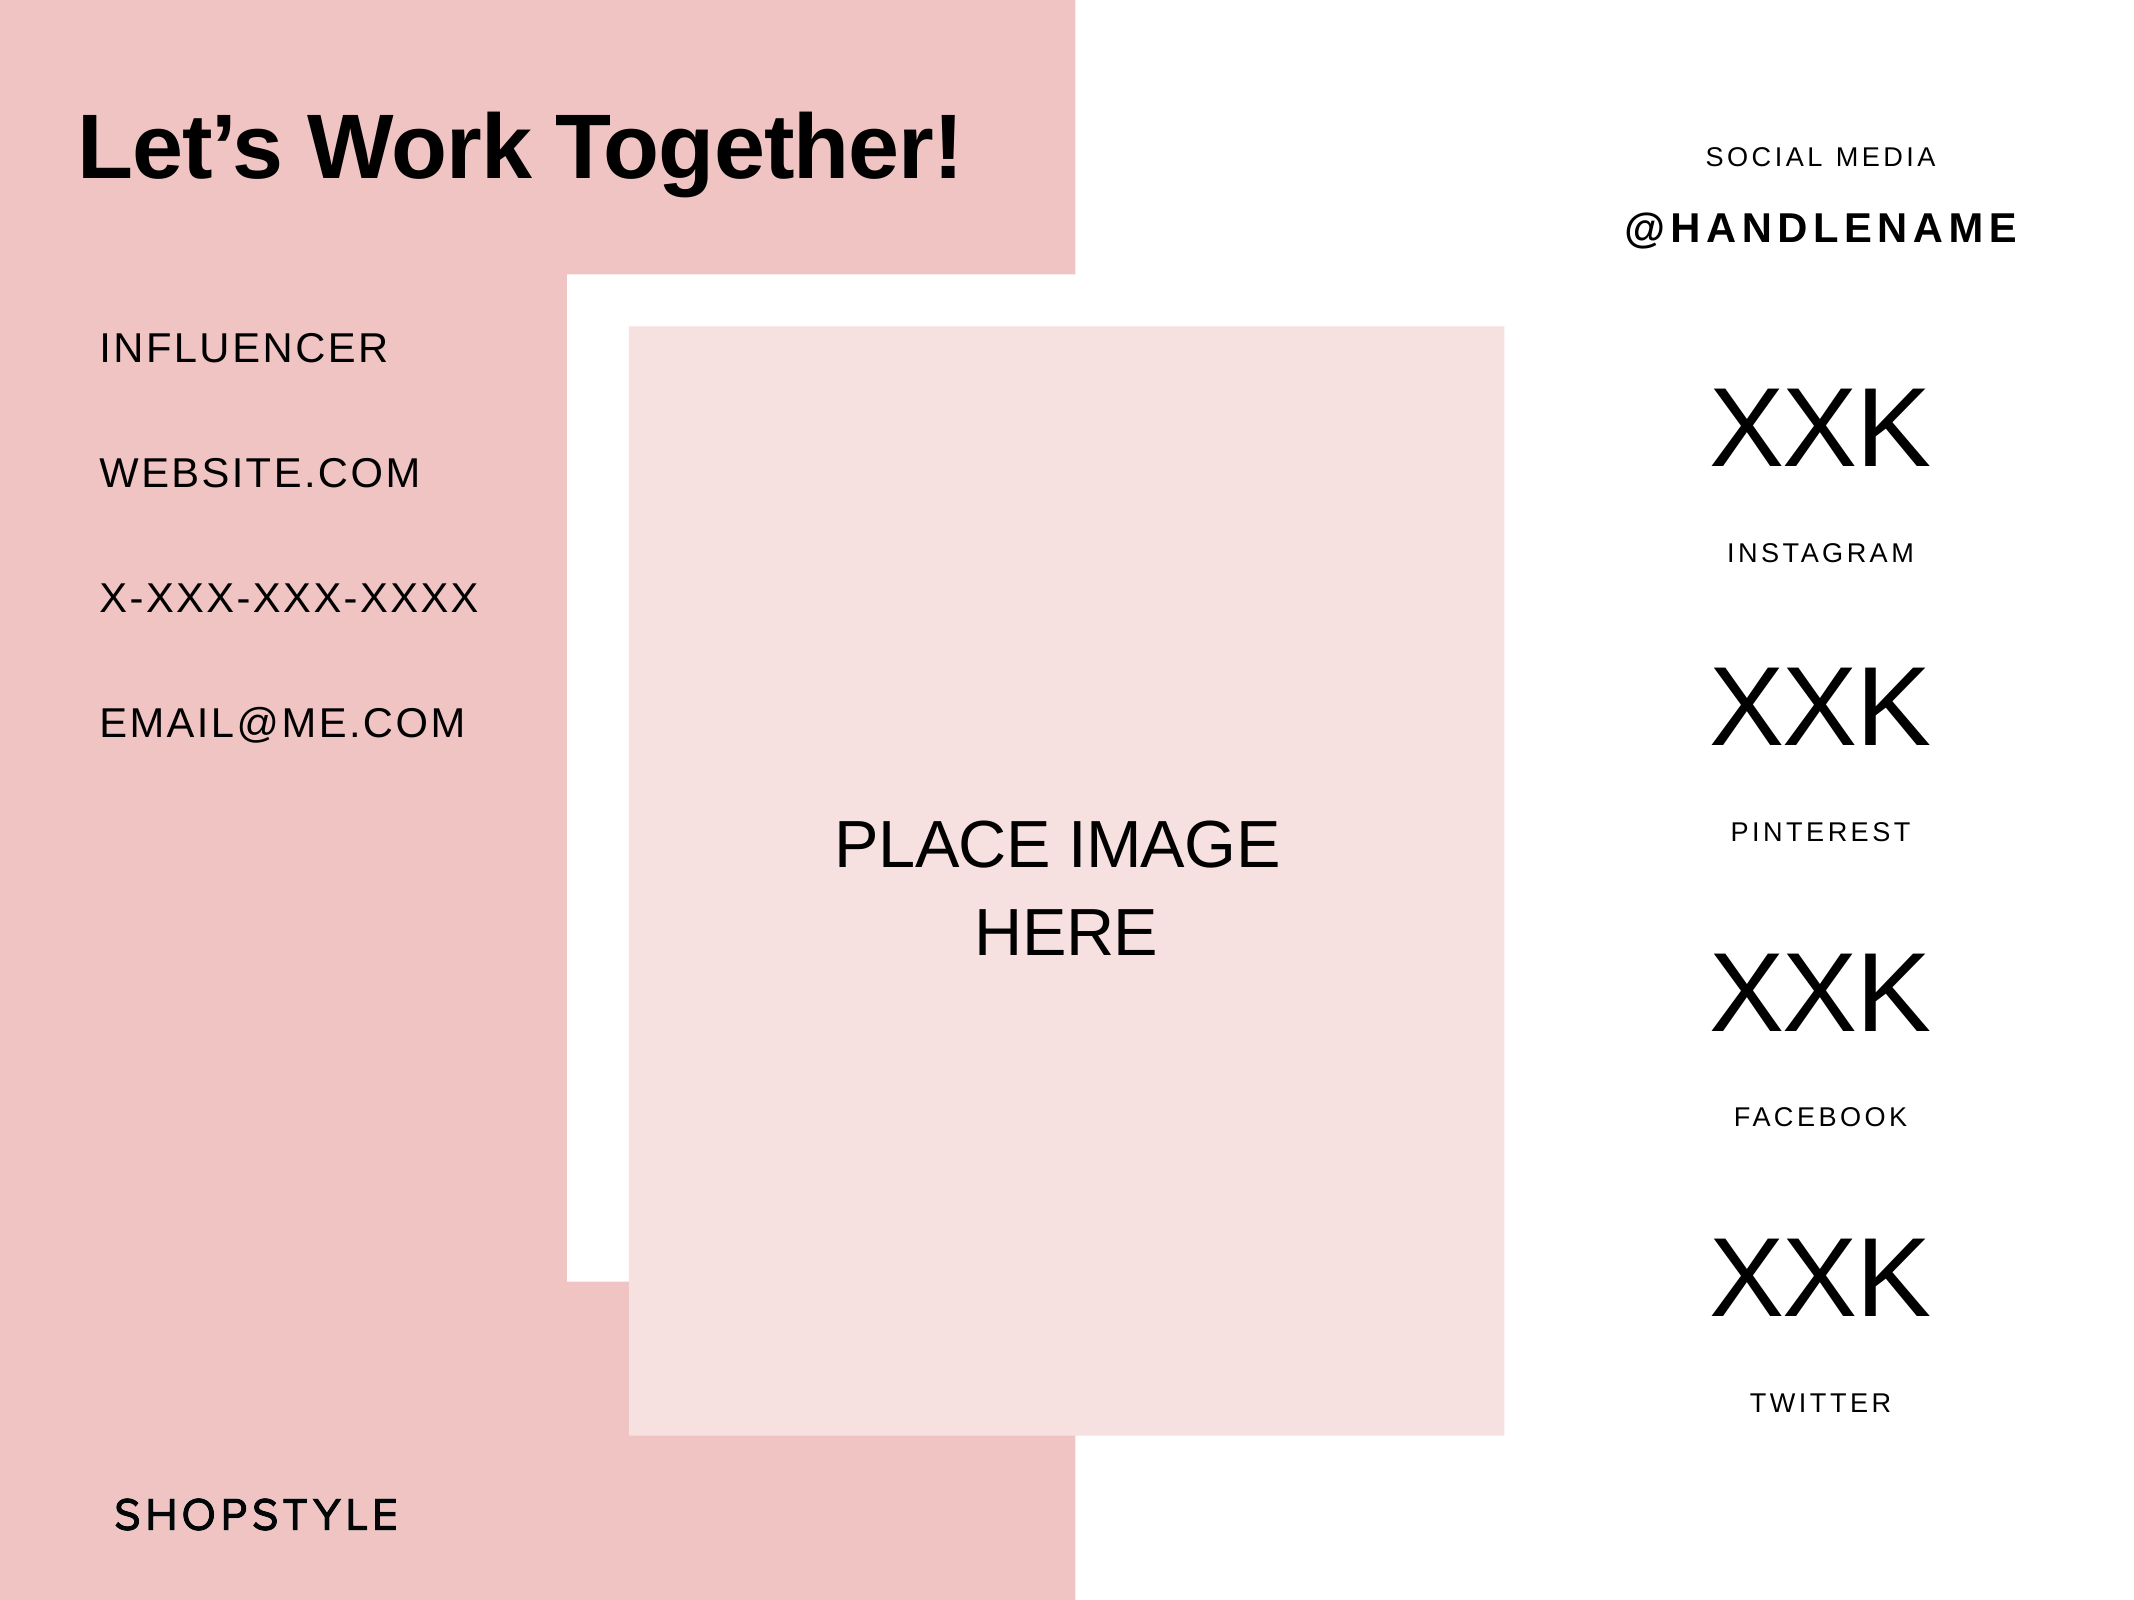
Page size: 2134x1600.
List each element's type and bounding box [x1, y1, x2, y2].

picture [115, 1498, 396, 1531]
